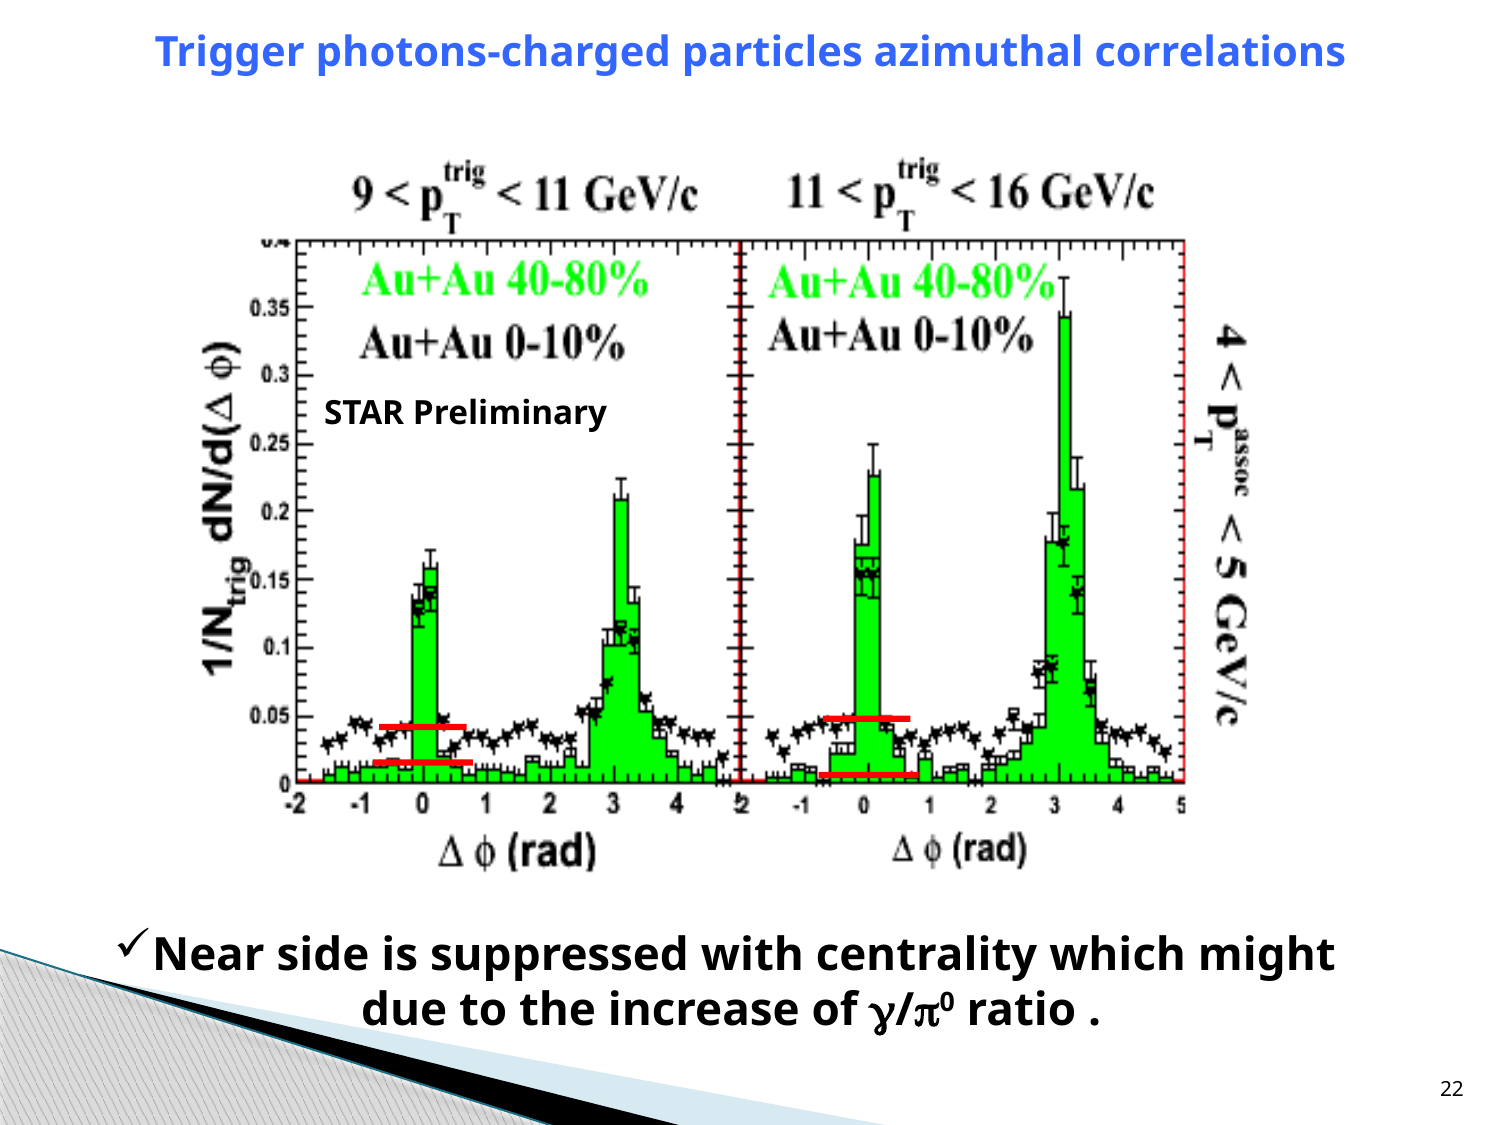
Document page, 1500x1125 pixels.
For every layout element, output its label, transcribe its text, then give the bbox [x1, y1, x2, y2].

picture [187, 137, 1288, 876]
slide_number 22 [1418, 1051, 1479, 1112]
text_box Trigger photons-charged particles azimuthal correlations [162, 12, 1350, 88]
text_box Near side is suppressed with centrality which might due to the increase of /0 ratio . [0, 917, 1463, 1043]
